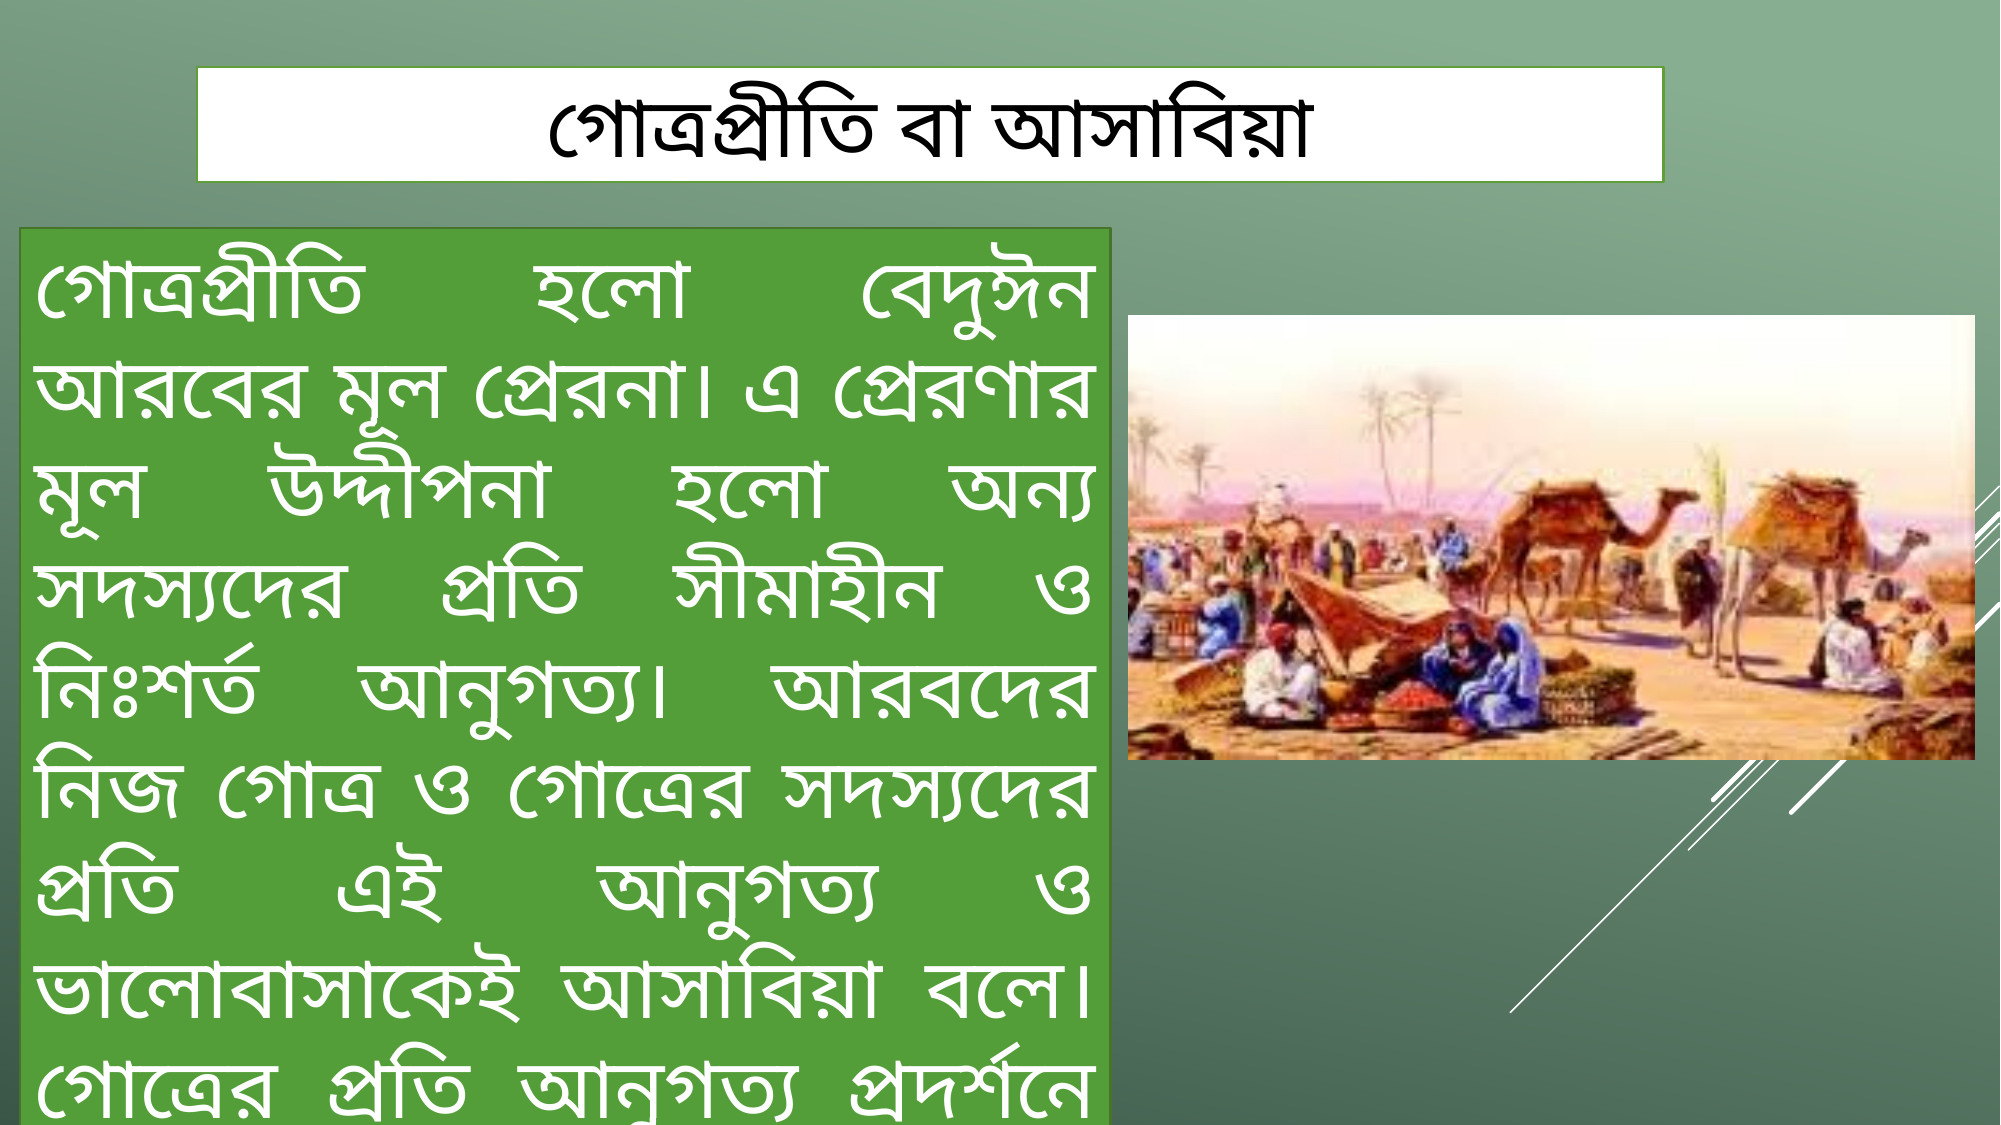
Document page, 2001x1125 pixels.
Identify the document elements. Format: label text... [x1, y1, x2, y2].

text_box গোত্রপ্রীতি বা আসাবিয়া [196, 66, 1665, 183]
text_box গোত্রপ্রীতি হলো বেদুঈন আরবের মূল প্রেরনা। এ প্রেরণার মূল উদ্দীপনা হলো অন্য সদস্যদের প্রতি সীমাহীন ও নিঃশর্ত আনুগত্য। আরবদের নিজ গোত্র ও গোত্রের সদস্যদের প্রতি এই আনুগত্য ও ভালোবাসাকেই আসাবিয়া বলে। গোত্রের প্রতি আনুগত্য প্রদর্শনে যে কোনো পদক্ষেপ গ্রহণ করতে তারা দ্বিধা করত না। [19, 227, 1112, 1125]
picture [1127, 315, 1975, 761]
